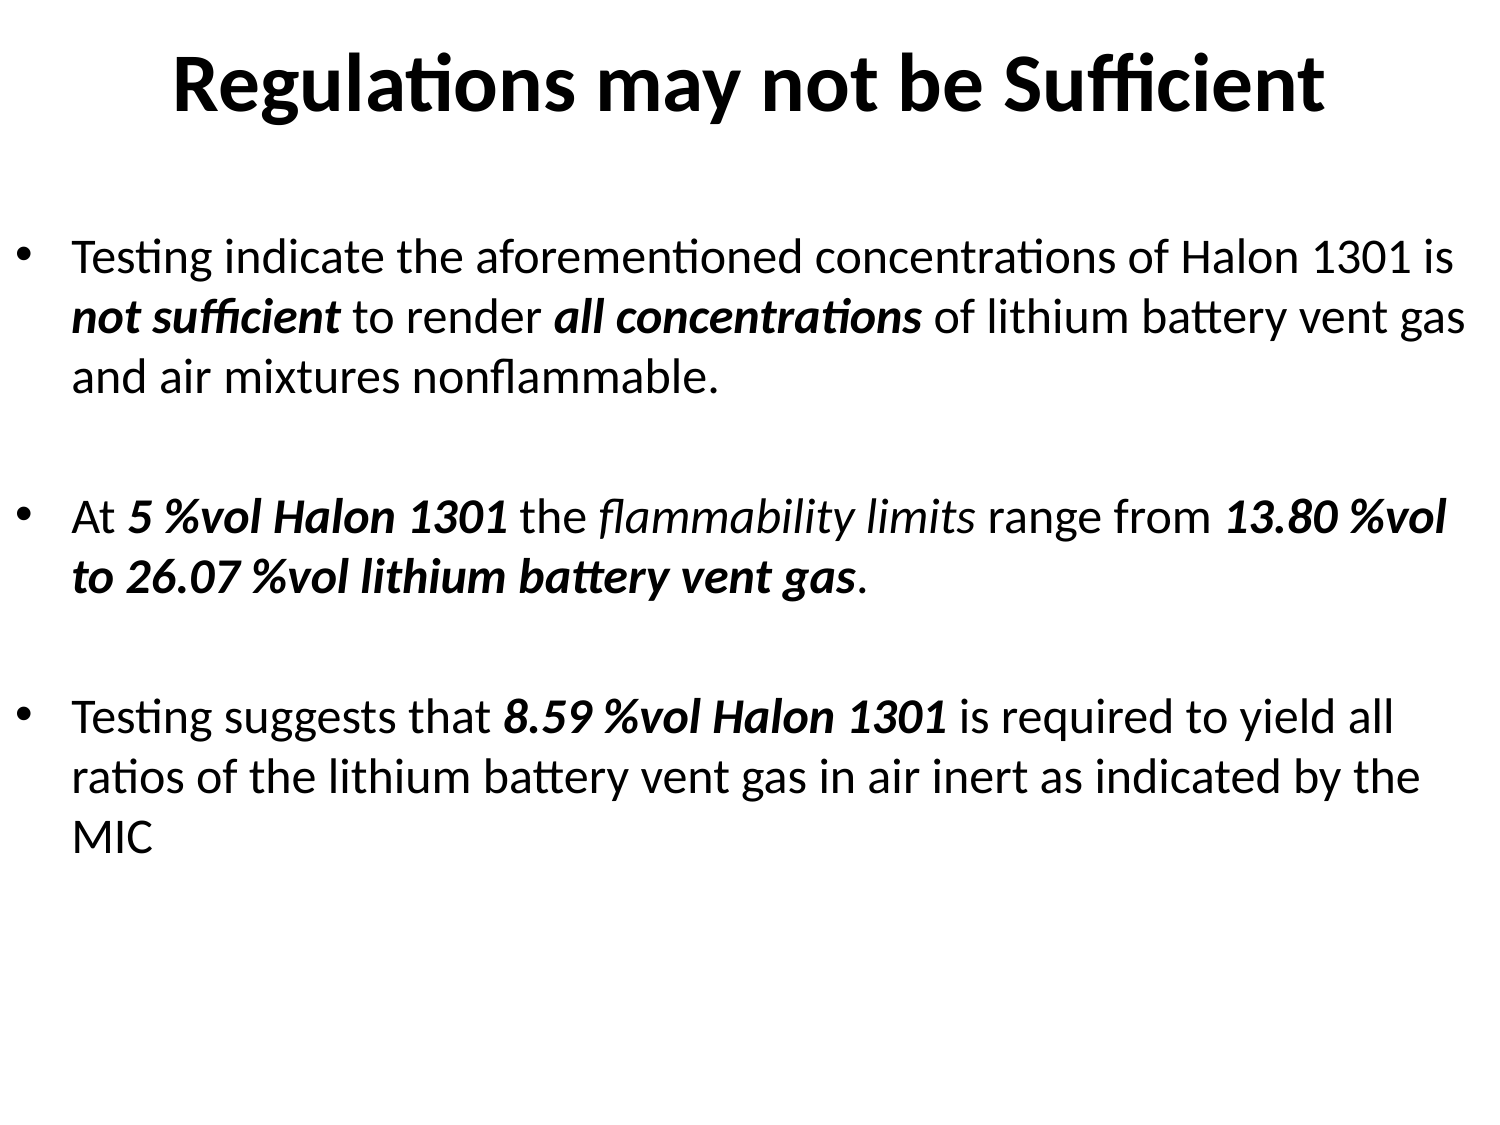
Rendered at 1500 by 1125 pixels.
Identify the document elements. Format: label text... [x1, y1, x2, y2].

title Regulations may not be Sufficient [75, 2, 1425, 153]
list Testing indicate the aforementioned concentrations of Halon 1301 is not sufficient to render all concentrations of lithium battery vent gas and air mixtures nonflammable. At 5 %vol Halon 1301 the flammability limits range from 13.80 %vol to 26.07 %vol lithium battery vent gas. Testing suggests that 8.59 %vol Halon 1301 is required to yield all ratios of the lithium battery vent gas in air inert as indicated by the MIC [0, 215, 1500, 1125]
